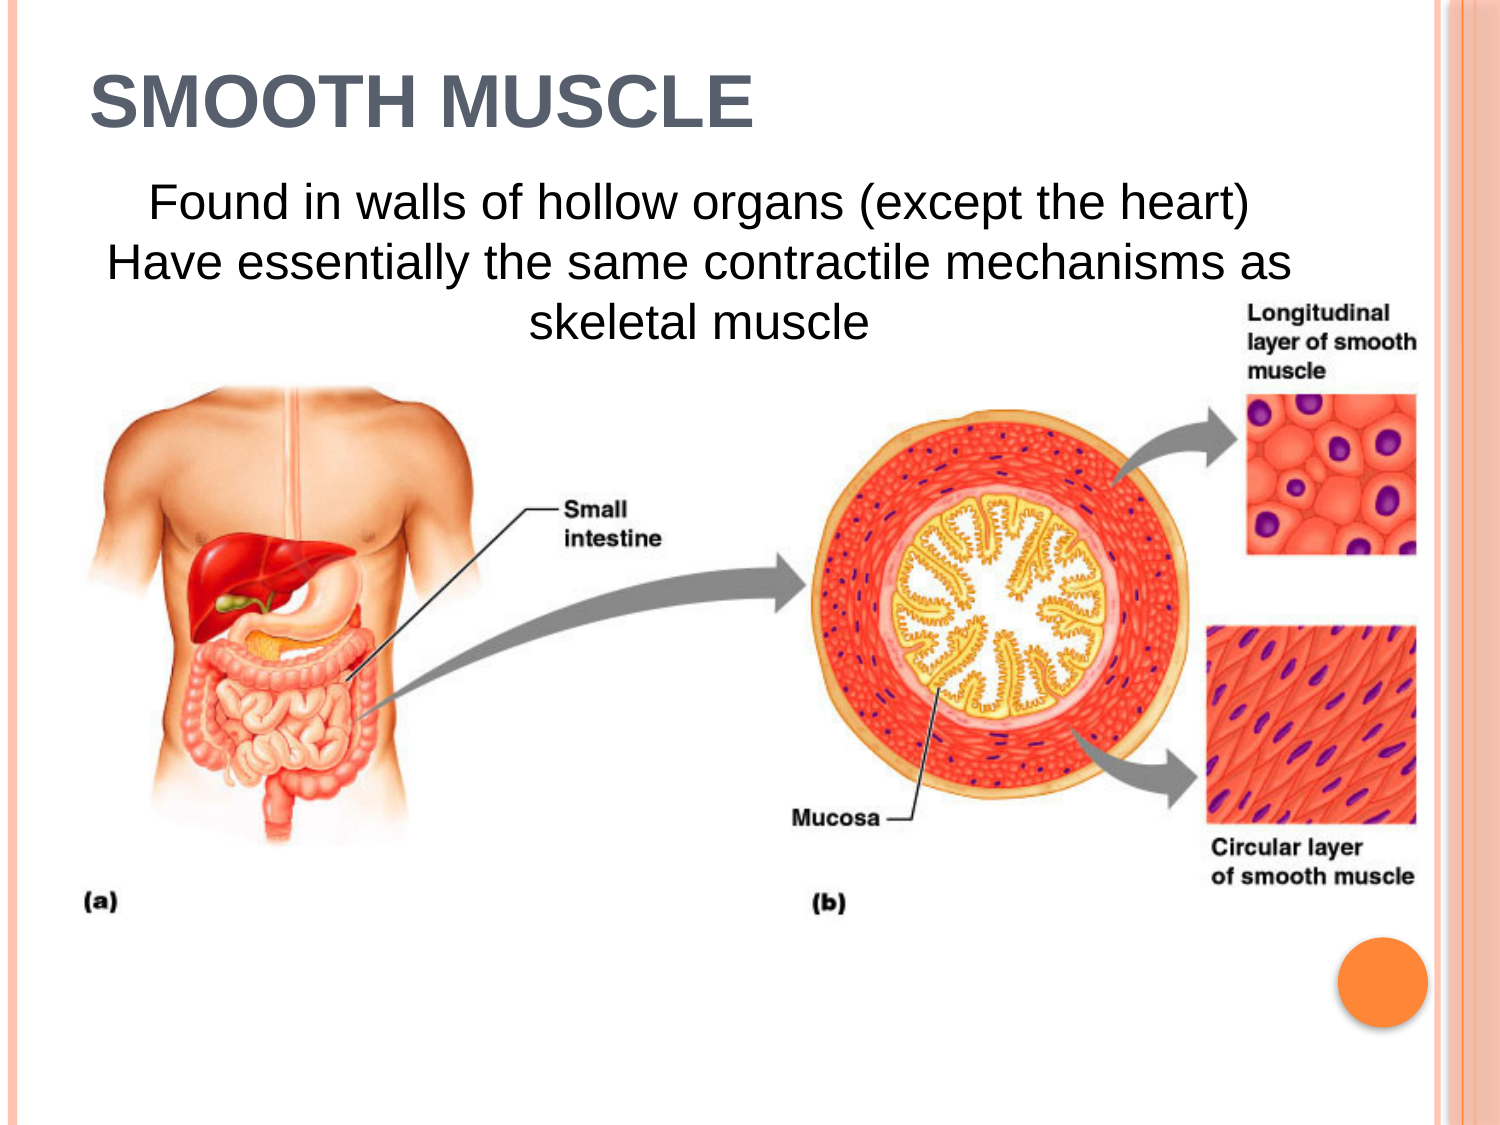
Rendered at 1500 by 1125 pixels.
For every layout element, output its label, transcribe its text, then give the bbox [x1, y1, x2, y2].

text_box Found in walls of hollow organs (except the heart) Have essentially the same contractile mechanisms as skeletal muscle [45, 162, 1354, 418]
title Smooth Muscle [75, 45, 1425, 150]
picture [68, 286, 1432, 921]
